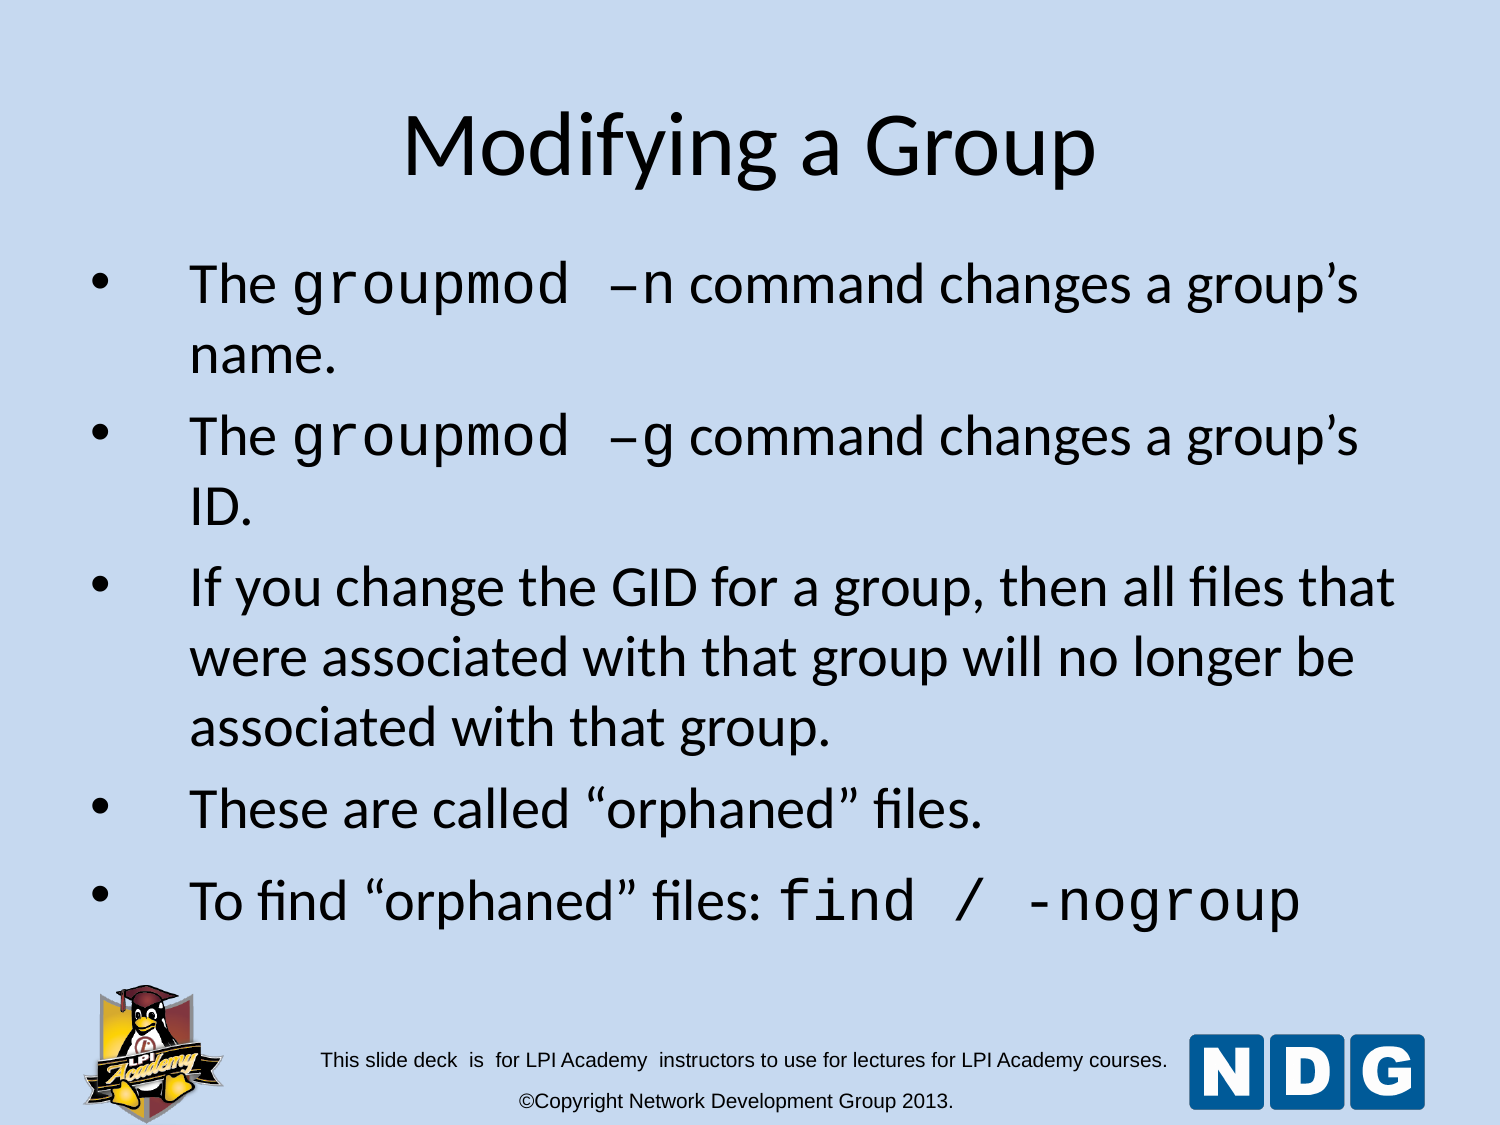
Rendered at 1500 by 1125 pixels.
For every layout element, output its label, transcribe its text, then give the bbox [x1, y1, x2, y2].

picture [75, 981, 229, 1125]
title Modifying a Group [74, 44, 1426, 233]
list The groupmod –n command changes a group’s name. The groupmod –g command changes a group’s ID. If you change the GID for a group, then all files that were associated with that group will no longer be associated with that group. These are called “orphaned” files. To find “orphaned” files: find / -nogroup [74, 237, 1426, 981]
picture [1189, 1034, 1425, 1110]
